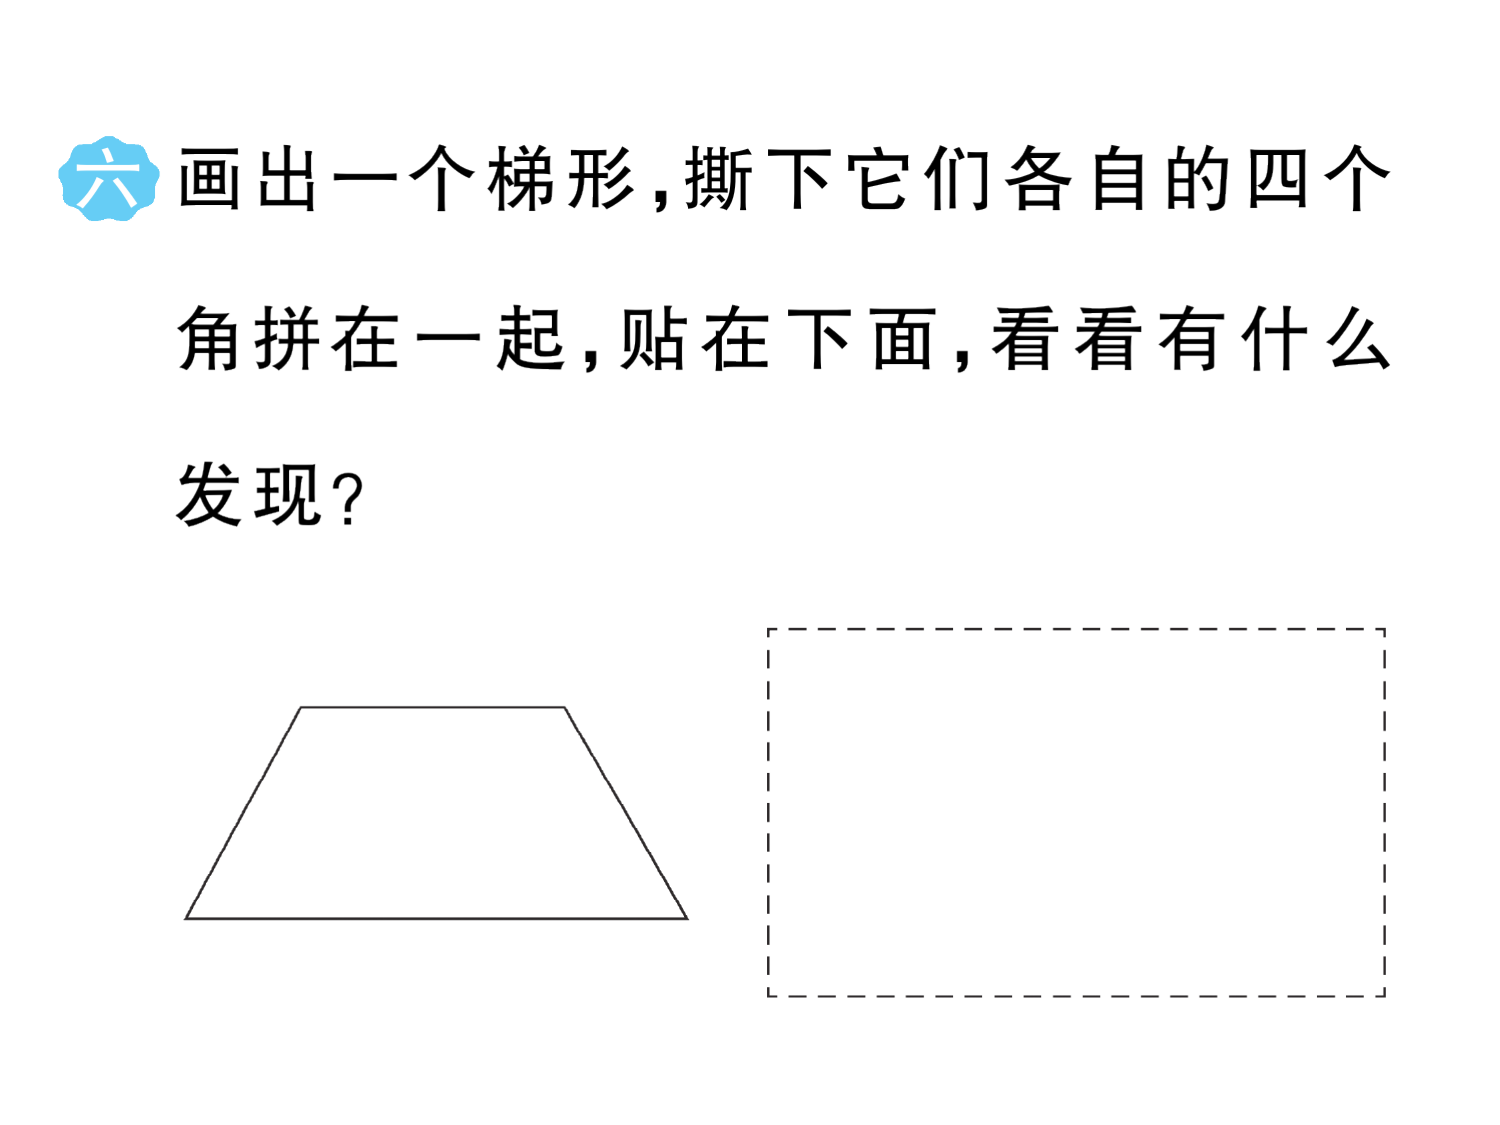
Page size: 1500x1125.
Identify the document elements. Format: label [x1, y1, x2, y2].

picture [53, 78, 1457, 1023]
